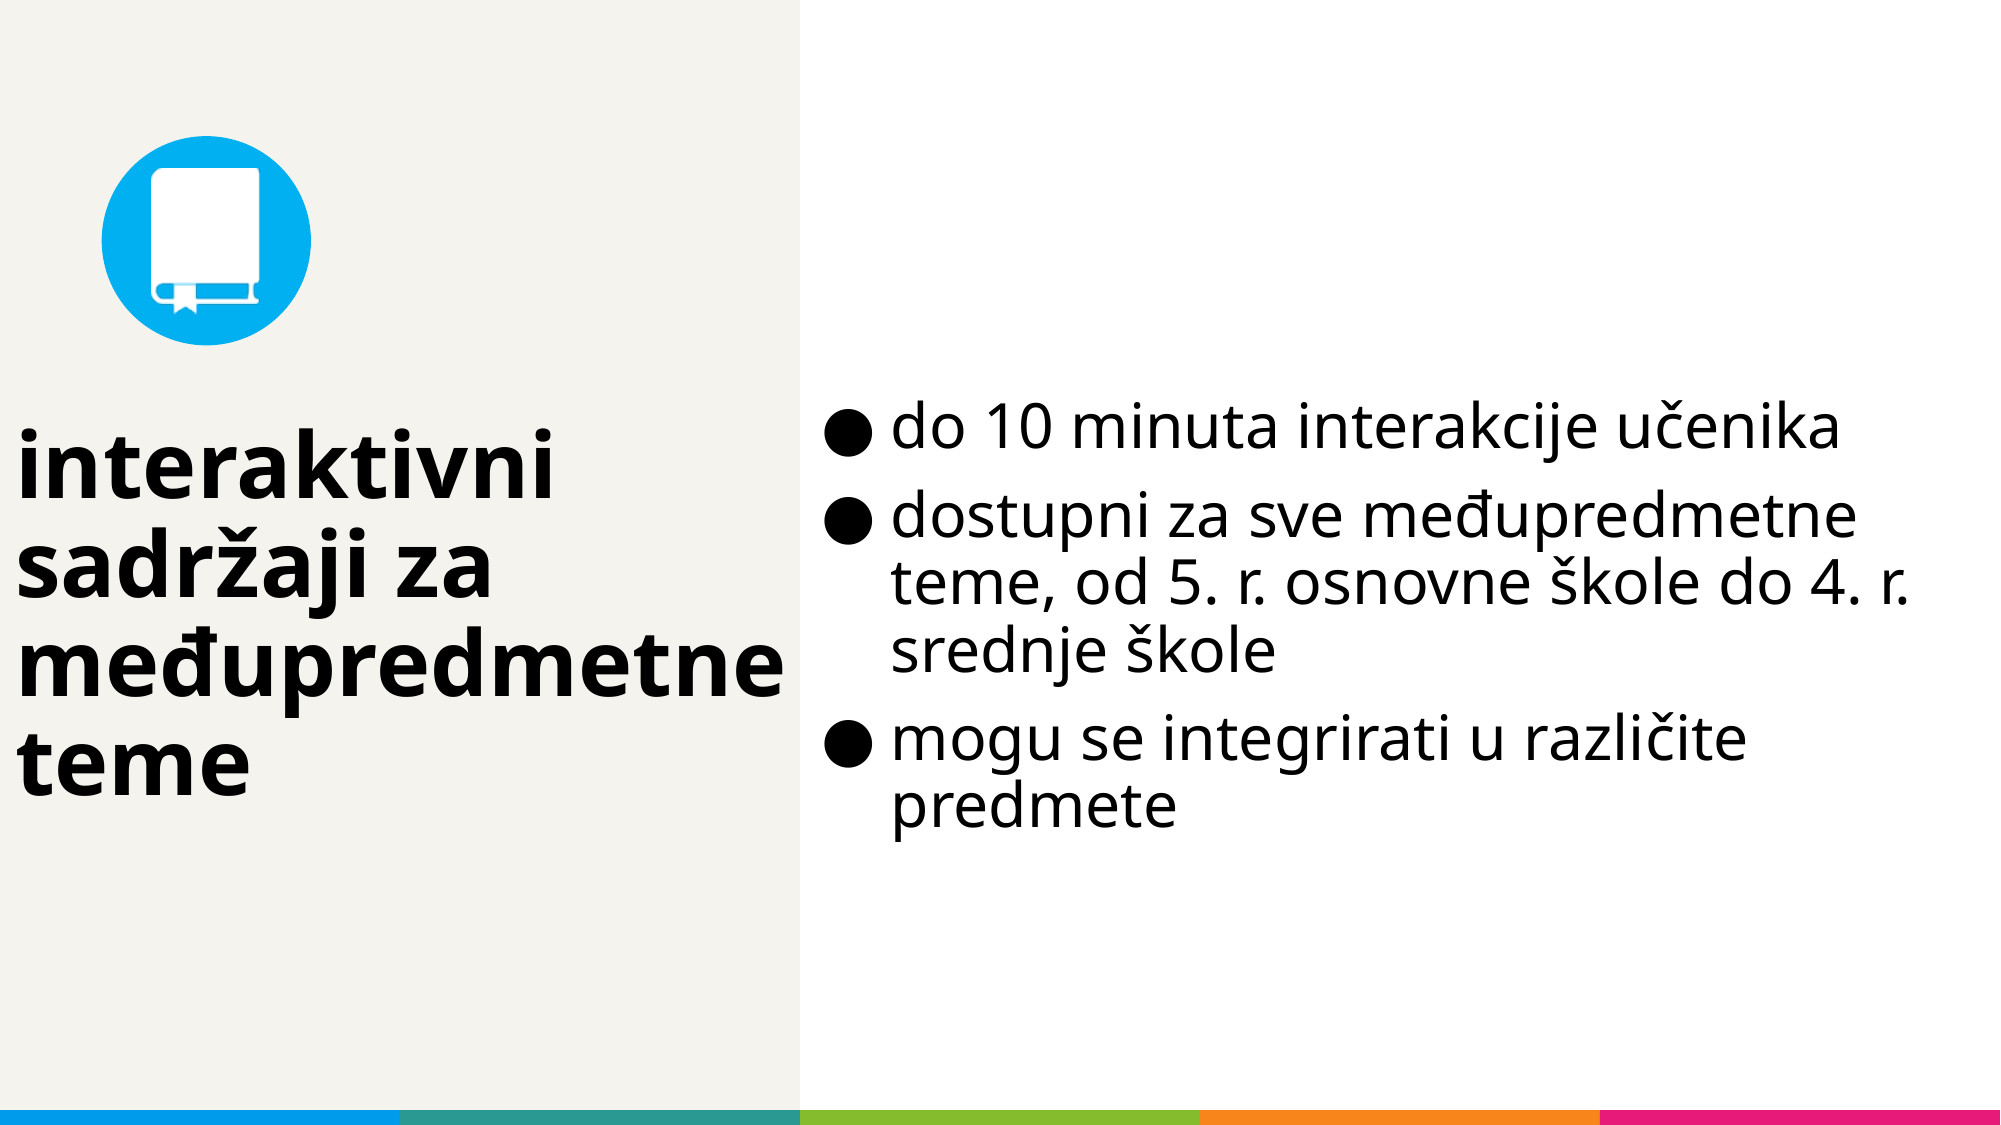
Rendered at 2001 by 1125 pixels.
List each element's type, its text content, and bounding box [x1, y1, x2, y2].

title do 10 minuta interakcije učenika dostupni za sve međupredmetne teme, od 5. r. osnovne škole do 4. r. srednje škole mogu se integrirati u različite predmete [800, 136, 1978, 1101]
picture [152, 169, 259, 313]
text_box [101, 136, 311, 346]
title interaktivni sadržaji za međupredmetne teme [0, 411, 800, 1075]
